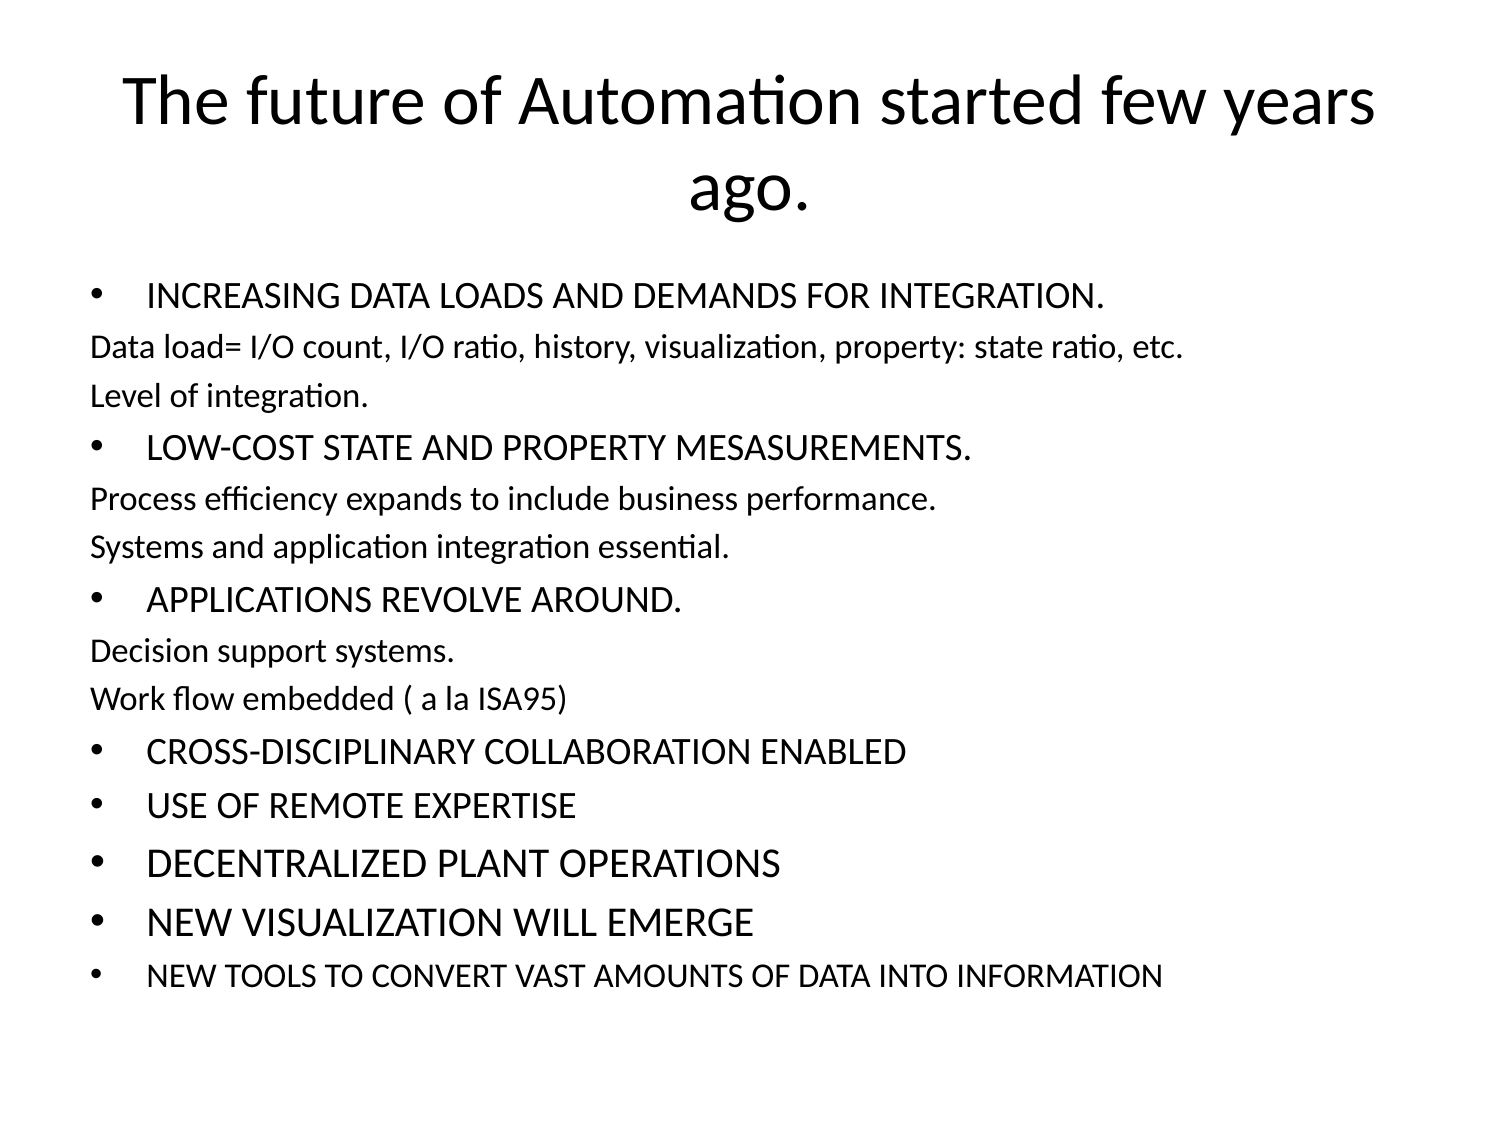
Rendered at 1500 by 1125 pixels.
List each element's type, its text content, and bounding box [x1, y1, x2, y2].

title The future of Automation started few years ago. [75, 45, 1425, 233]
list INCREASING DATA LOADS AND DEMANDS FOR INTEGRATION. Data load= I/O count, I/O ratio, history, visualization, property: state ratio, etc. Level of integration. LOW-COST STATE AND PROPERTY MESASUREMENTS. Process efficiency expands to include business performance. Systems and application integration essential. APPLICATIONS REVOLVE AROUND. Decision support systems. Work flow embedded ( a la ISA95) CROSS-DISCIPLINARY COLLABORATION ENABLED USE OF REMOTE EXPERTISE DECENTRALIZED PLANT OPERATIONS NEW VISUALIZATION WILL EMERGE NEW TOOLS TO CONVERT VAST AMOUNTS OF DATA INTO INFORMATION [75, 262, 1425, 1005]
